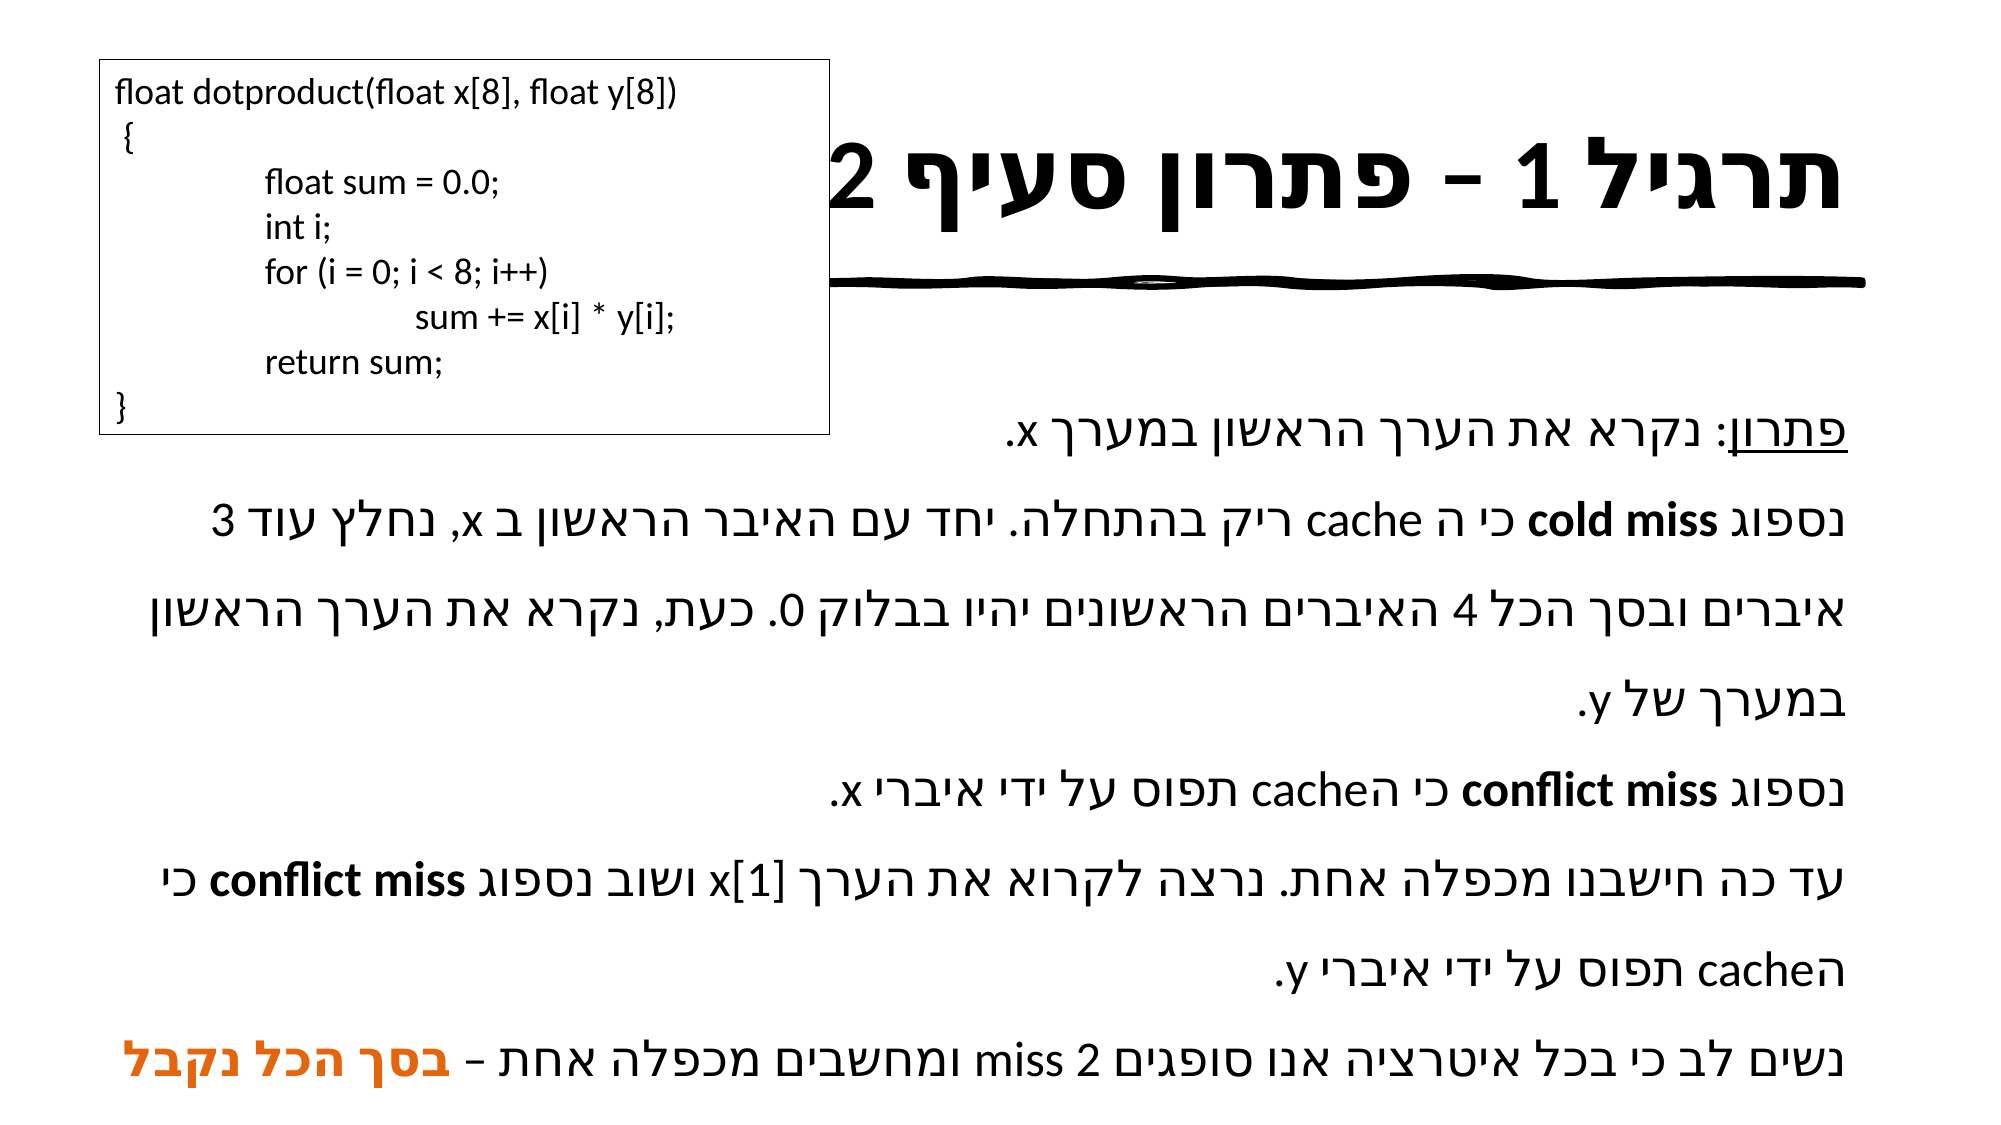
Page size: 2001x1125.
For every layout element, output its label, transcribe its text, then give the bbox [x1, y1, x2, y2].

list פתרון: נקרא את הערך הראשון במערך x. נספוג cold miss כי ה cache ריק בהתחלה. יחד עם האיבר הראשון ב x, נחלץ עוד 3 איברים ובסך הכל 4 האיברים הראשונים יהיו בבלוק 0. כעת, נקרא את הערך הראשון במערך של y. נספוג conflict miss כי הcache תפוס על ידי איברי x. עד כה חישבנו מכפלה אחת. נרצה לקרוא את הערך x[1] ושוב נספוג conflict miss כי הcache תפוס על ידי איברי y. נשים לב כי בכל איטרציה אנו סופגים 2 miss ומחשבים מכפלה אחת – בסך הכל נקבל 16 miss. [58, 358, 1863, 998]
text_box float dotproduct(float x[8], float y[8]) { float sum = 0.0; int i; for (i = 0; i < 8; i++) sum += x[i] * y[i]; return sum; } [99, 59, 830, 358]
title תרגיל 1 – פתרון סעיף 2 [830, 59, 1863, 278]
